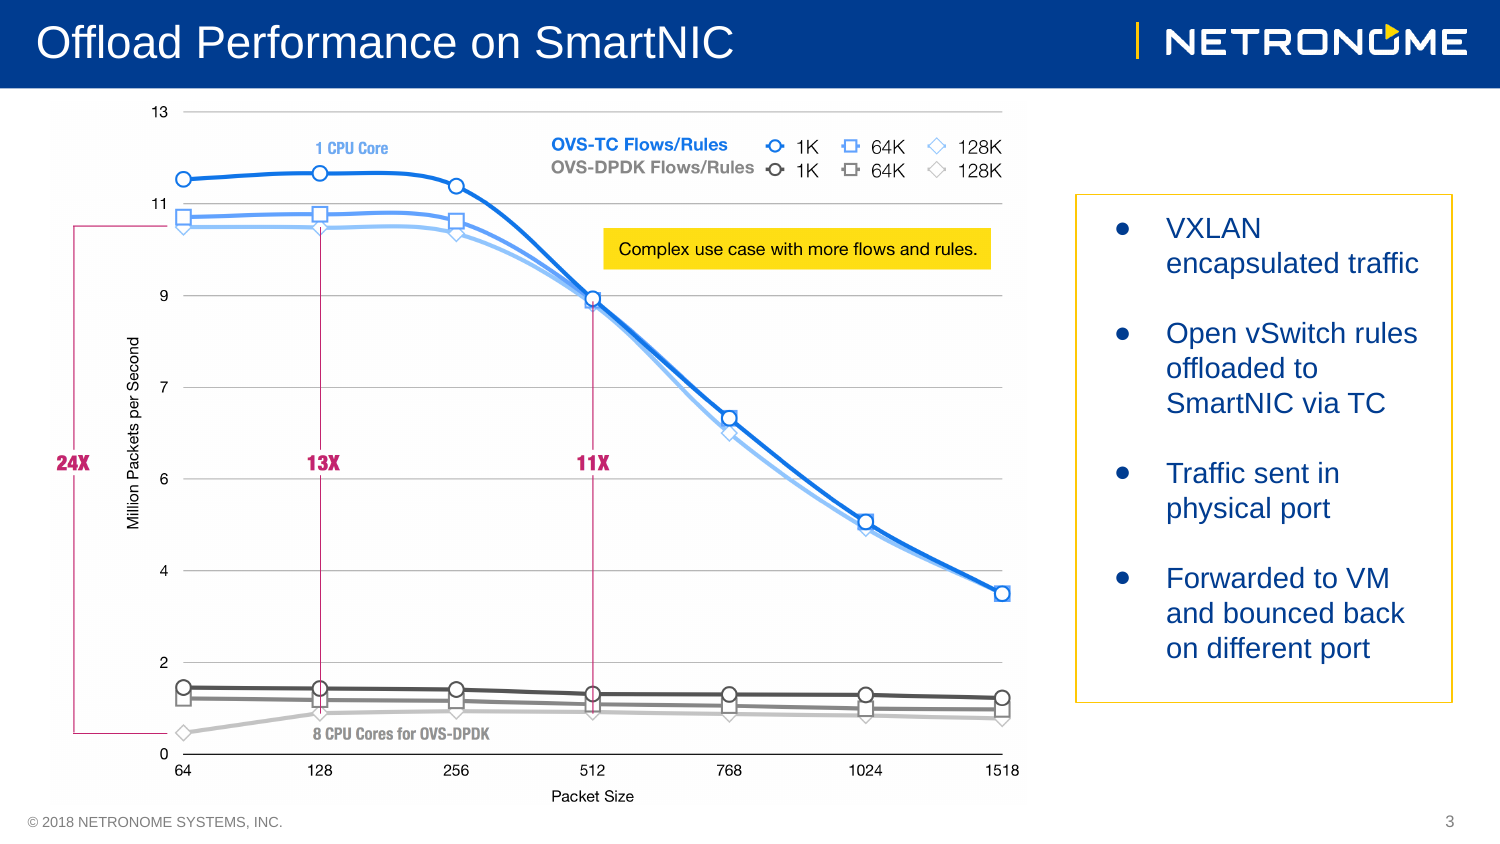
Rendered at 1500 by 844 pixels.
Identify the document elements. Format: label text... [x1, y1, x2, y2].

text_box VXLAN encapsulated traffic Open vSwitch rules offloaded to SmartNIC via TC Traffic sent in physical port Forwarded to VM and bounced back on different port [1076, 194, 1452, 703]
picture [1162, 21, 1473, 62]
picture [49, 100, 1027, 805]
title Offload Performance on SmartNIC [20, 0, 1113, 89]
